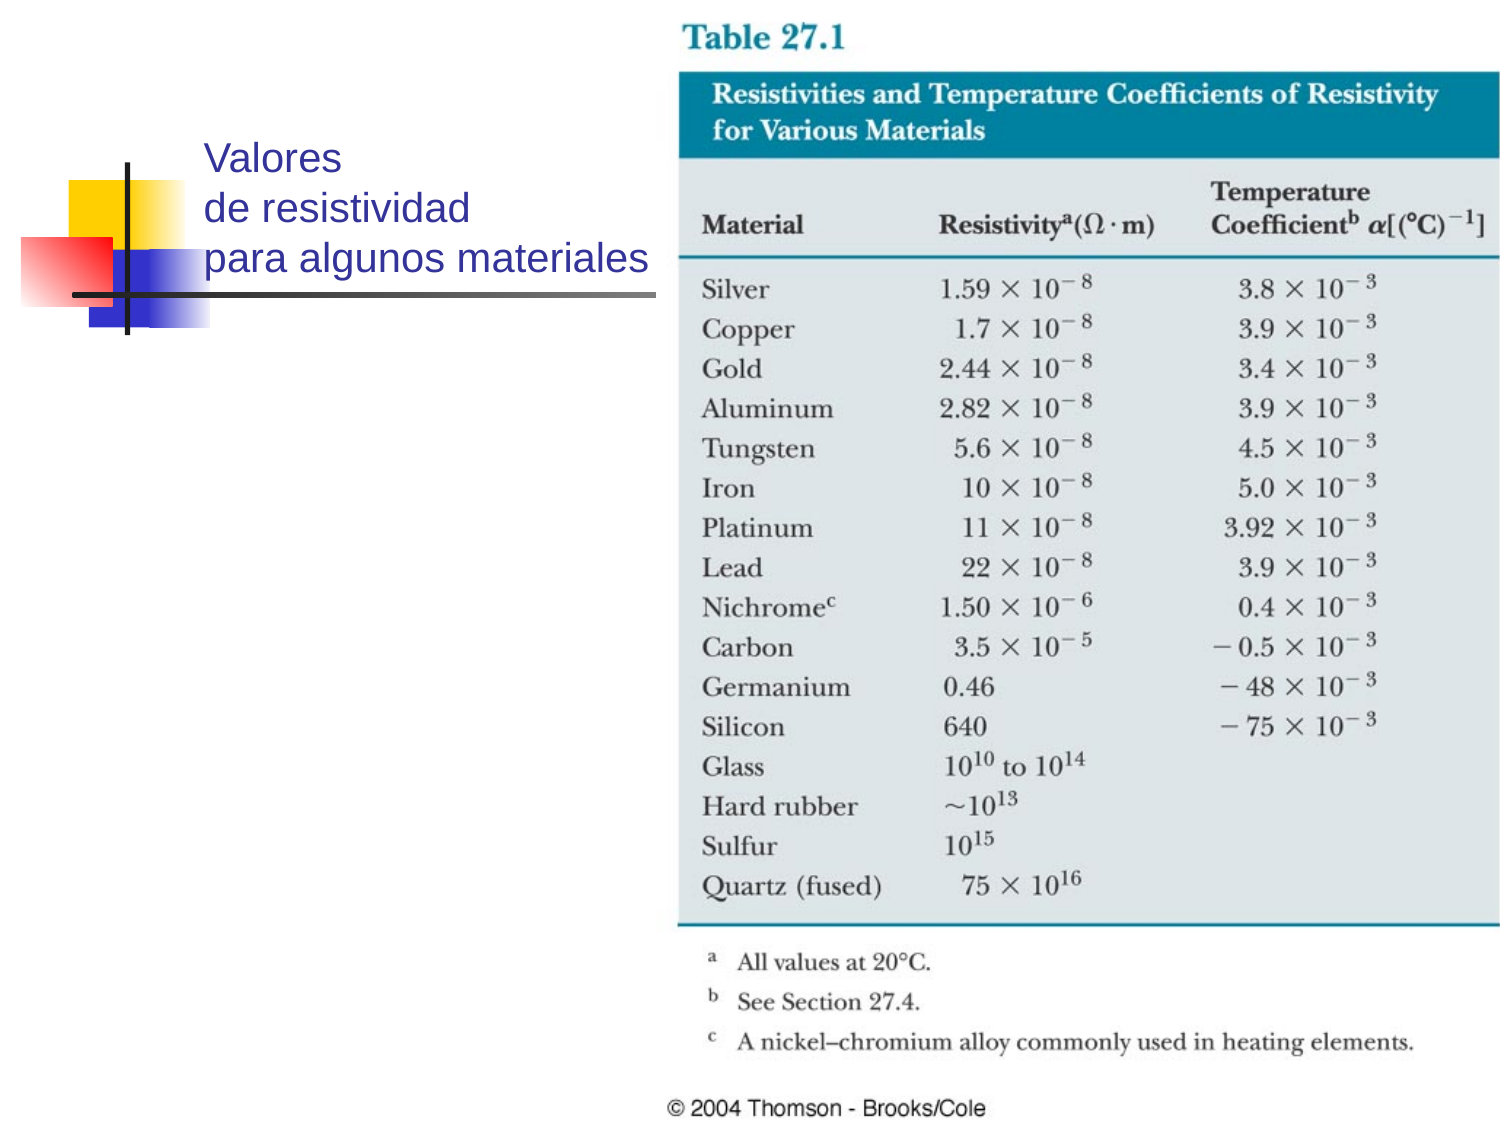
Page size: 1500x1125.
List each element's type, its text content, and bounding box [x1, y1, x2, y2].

picture [655, 0, 1500, 1125]
title Valores de resistividad para algunos materiales [188, 101, 650, 289]
